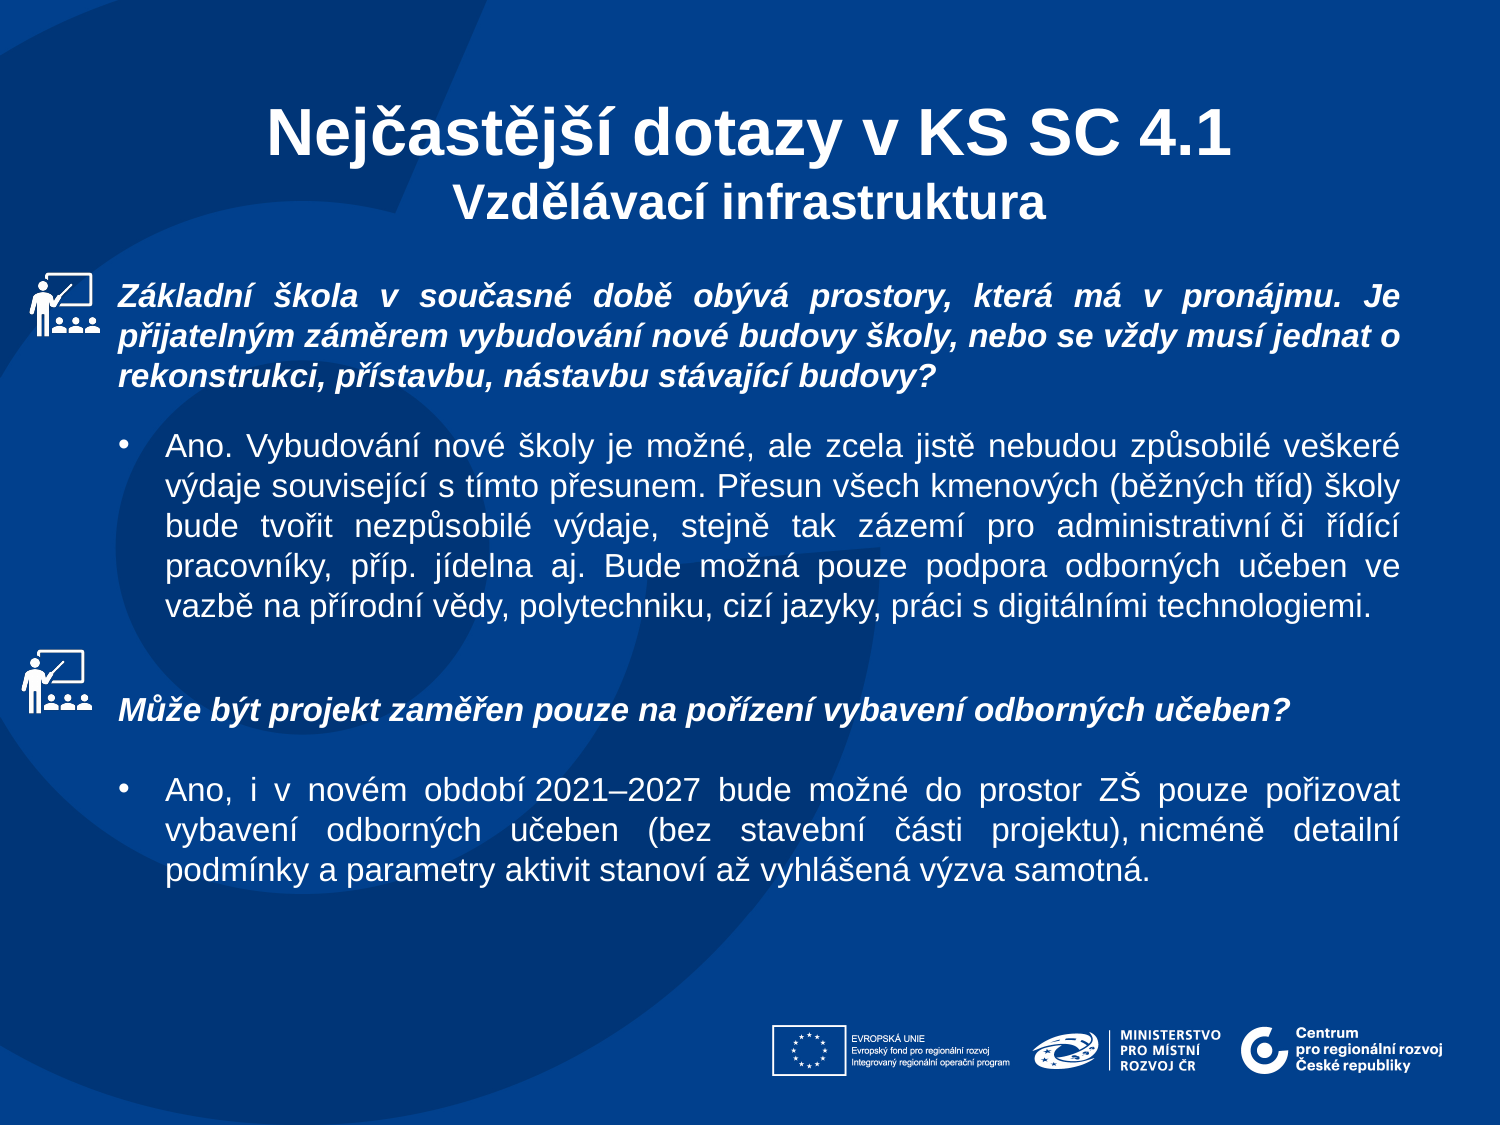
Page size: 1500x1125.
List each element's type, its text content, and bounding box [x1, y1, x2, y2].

picture [0, 0, 1500, 1125]
text_box Základní škola v současné době obývá prostory, která má v pronájmu. Je přijatelným záměrem vybudování nové budovy školy, nebo se vždy musí jednat o rekonstrukci, přístavbu, nástavbu stávající budovy? Ano. Vybudování nové školy je možné, ale zcela jistě nebudou způsobilé veškeré výdaje související s tímto přesunem. Přesun všech kmenových (běžných tříd) školy bude tvořit nezpůsobilé výdaje, stejně tak zázemí pro administrativní či řídící pracovníky, příp. jídelna aj. Bude možná pouze podpora odborných učeben ve vazbě na přírodní vědy, polytechniku, cizí jazyky, práci s digitálními technologiemi. Může být projekt zaměřen pouze na pořízení vybavení odborných učeben? Ano, i v novém období 2021–2027 bude možné do prostor ZŠ pouze pořizovat vybavení odborných učeben (bez stavební části projektu), nicméně detailní podmínky a parametry aktivit stanoví až vyhlášená výzva samotná. [103, 237, 1418, 996]
text_box Nejčastější dotazy v KS SC 4.1 Vzdělávací infrastruktura [82, 81, 1418, 237]
